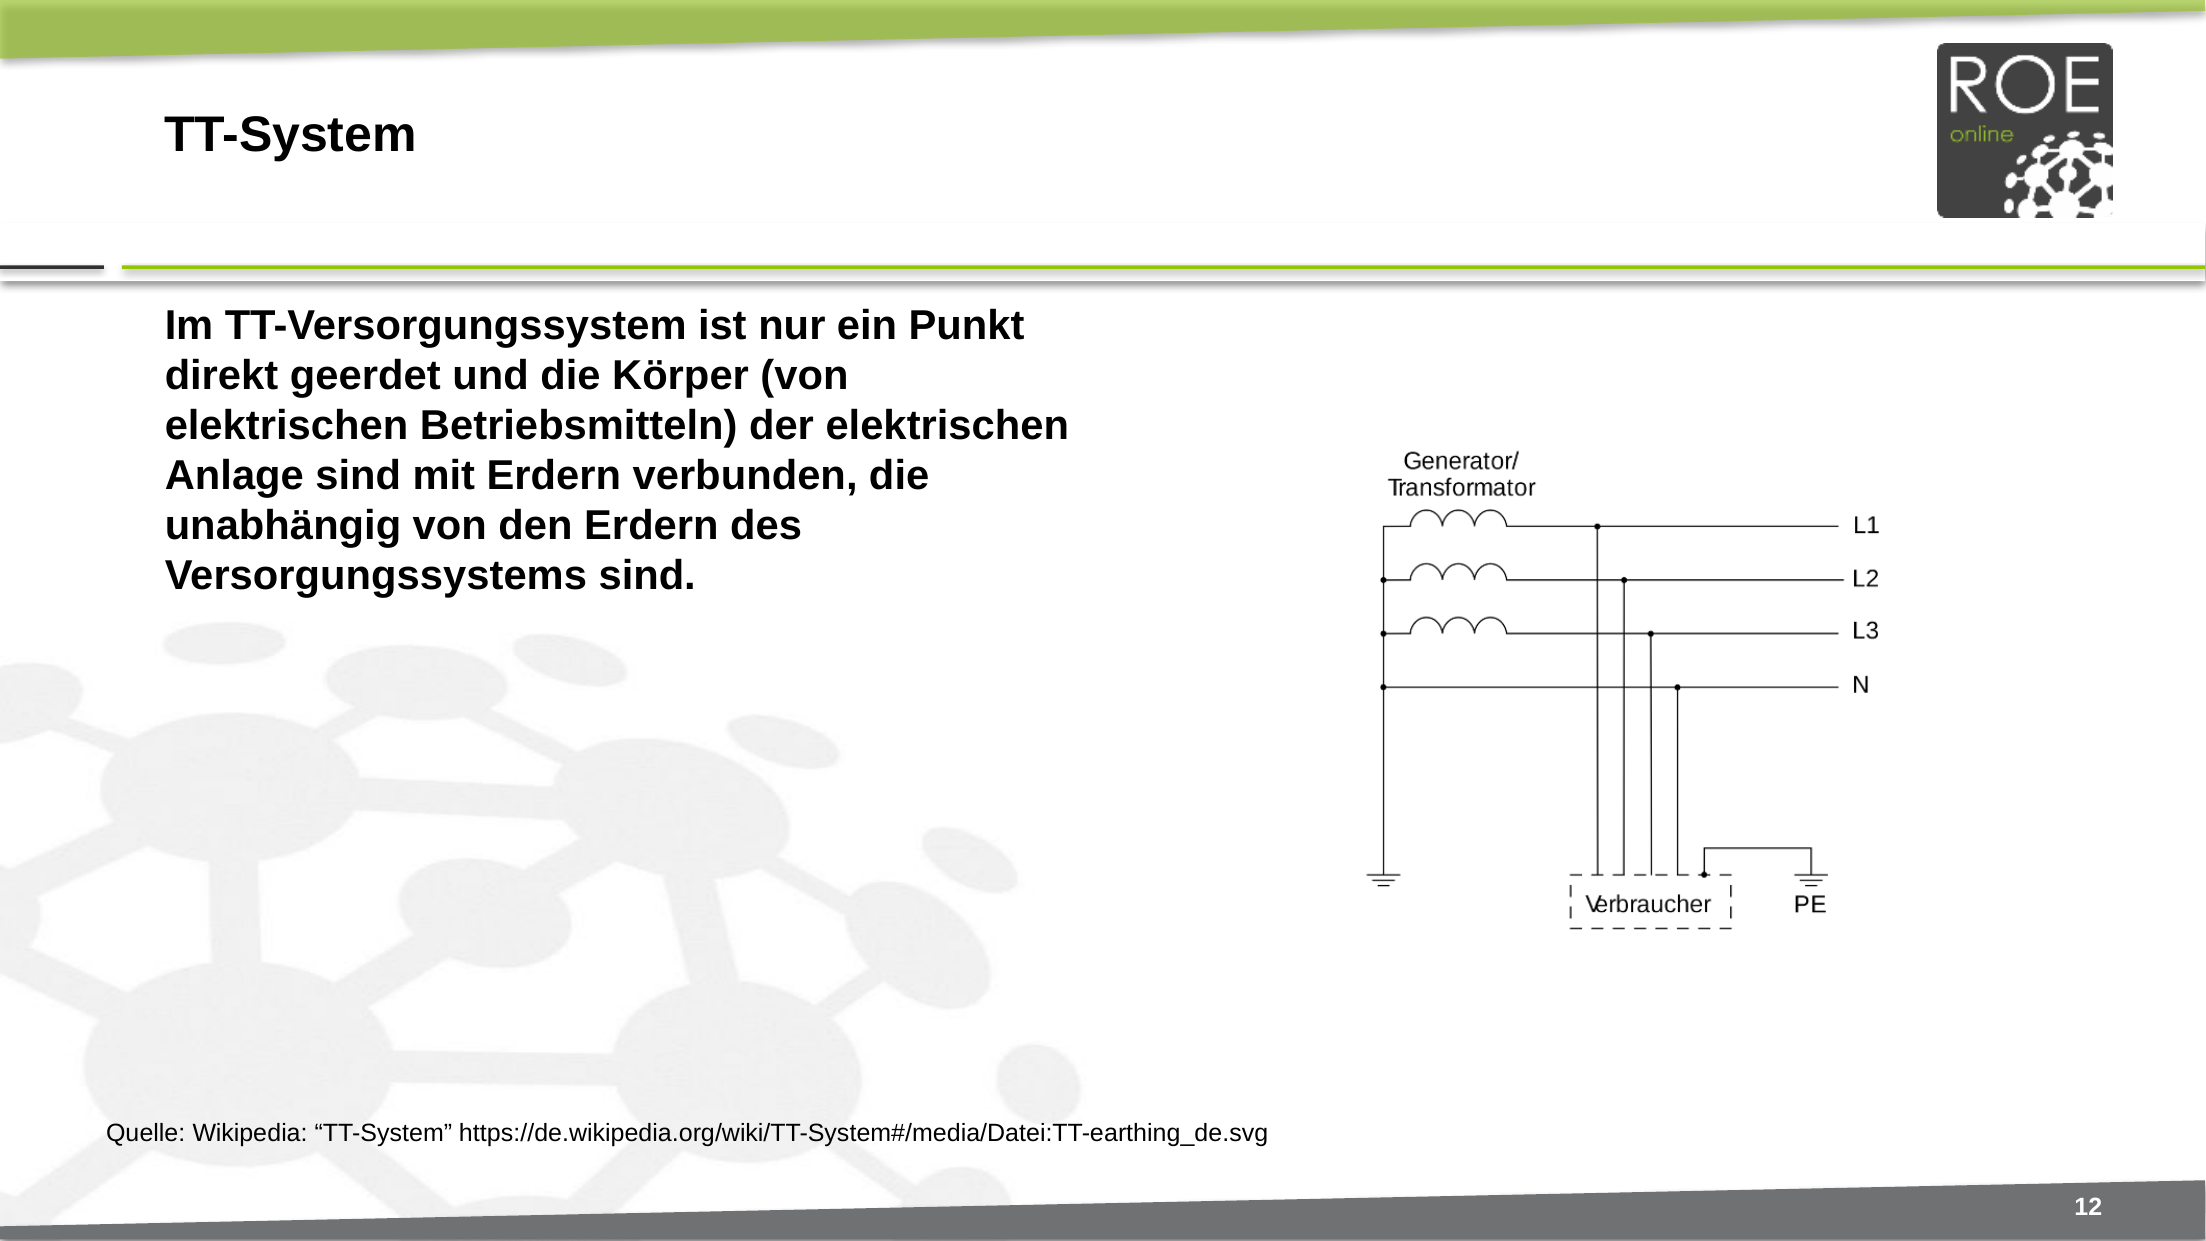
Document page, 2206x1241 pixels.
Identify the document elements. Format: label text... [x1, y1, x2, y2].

text_box [1118, 259, 2206, 328]
text_box Quelle: Wikipedia: “TT-System” https://de.wikipedia.org/wiki/TT-System#/media/Datei:TT-earthing_de.svg [91, 1108, 1293, 1154]
picture [1937, 43, 2113, 218]
list Im TT-Versorgungssystem ist nur ein Punkt direkt geerdet und die Körper (von elektrischen Betriebsmitteln) der elektrischen Anlage sind mit Erdern verbunden, die unabhängig von den Erdern des Versorgungssystems sind. [147, 289, 1103, 1103]
title TT-System [146, 41, 1878, 221]
slide_number 12 [2023, 1183, 2153, 1228]
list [1329, 435, 1904, 957]
